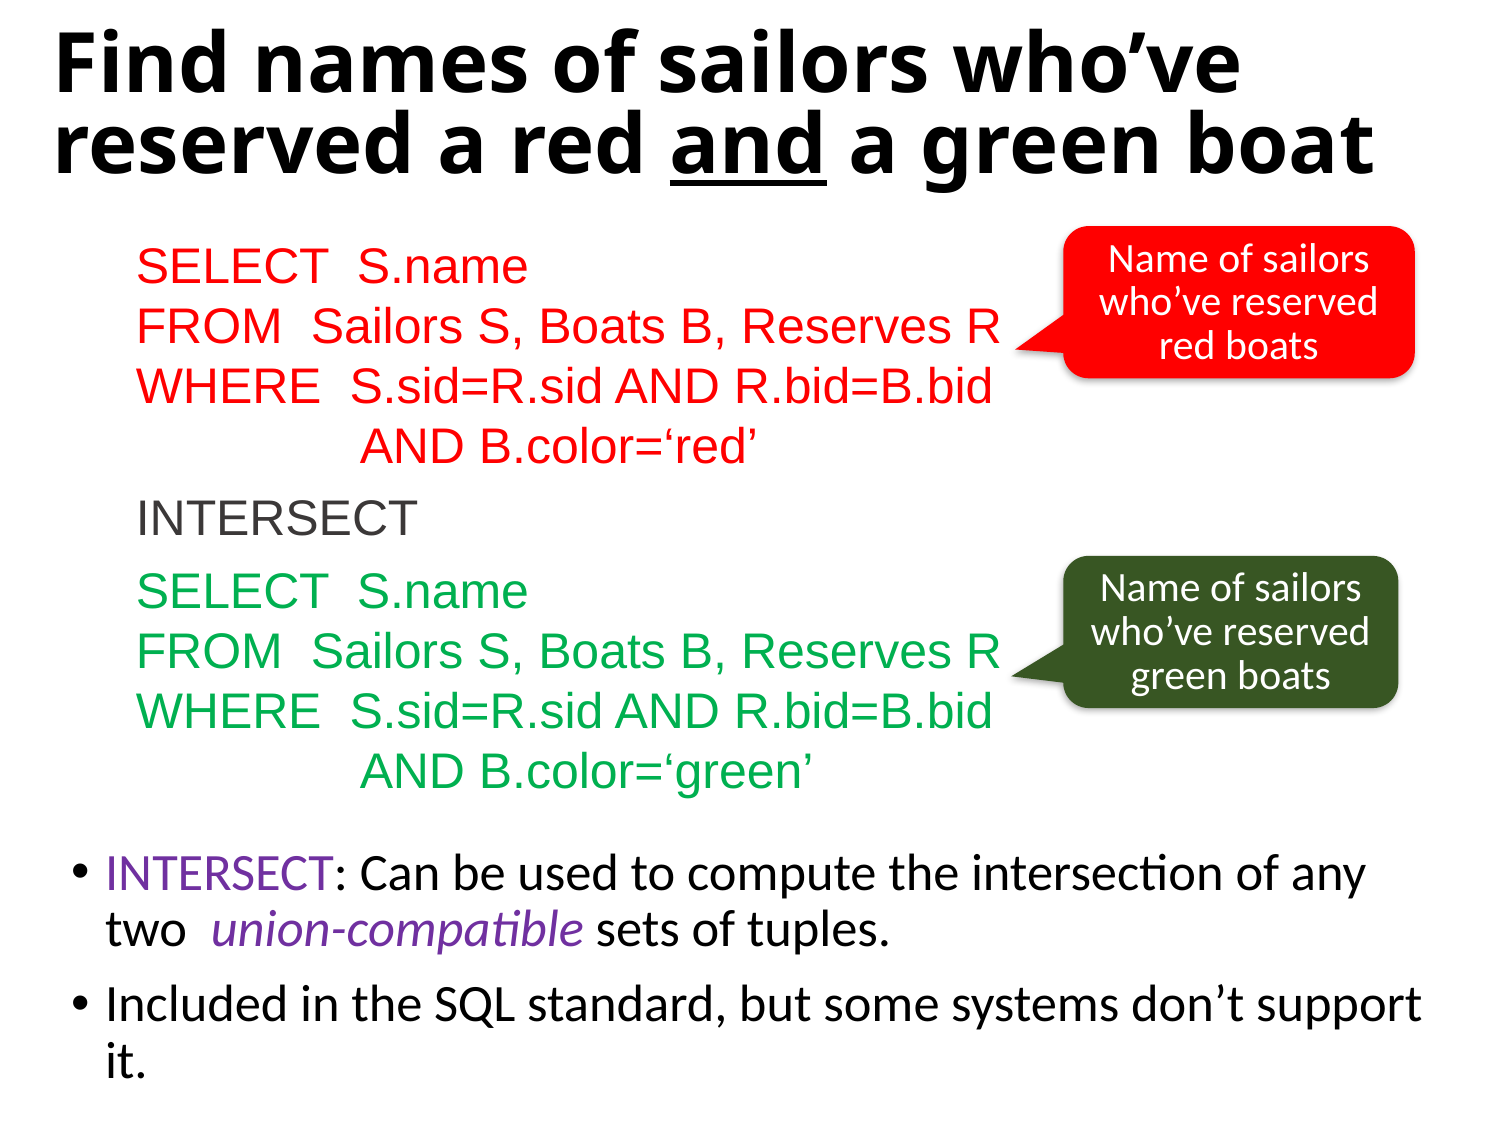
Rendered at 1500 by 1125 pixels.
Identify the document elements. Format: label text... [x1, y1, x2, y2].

text_box Name of sailors who’ve reserved red boats [1015, 226, 1415, 379]
title Find names of sailors who’ve reserved a red and a green boat [37, 18, 1488, 200]
text_box Name of sailors who’ve reserved green boats [1011, 555, 1399, 709]
text_box SELECT S.name FROM Sailors S, Boats B, Reserves R WHERE S.sid=R.sid AND R.bid=B.bid AND B.color=‘red’ INTERSECT SELECT S.name FROM Sailors S, Boats B, Reserves R WHERE S.sid=R.sid AND R.bid=B.bid AND B.color=‘green’ [121, 226, 1089, 806]
list INTERSECT: Can be used to compute the intersection of any two union-compatible sets of tuples. Included in the SQL standard, but some systems don’t support it. [56, 837, 1469, 1100]
